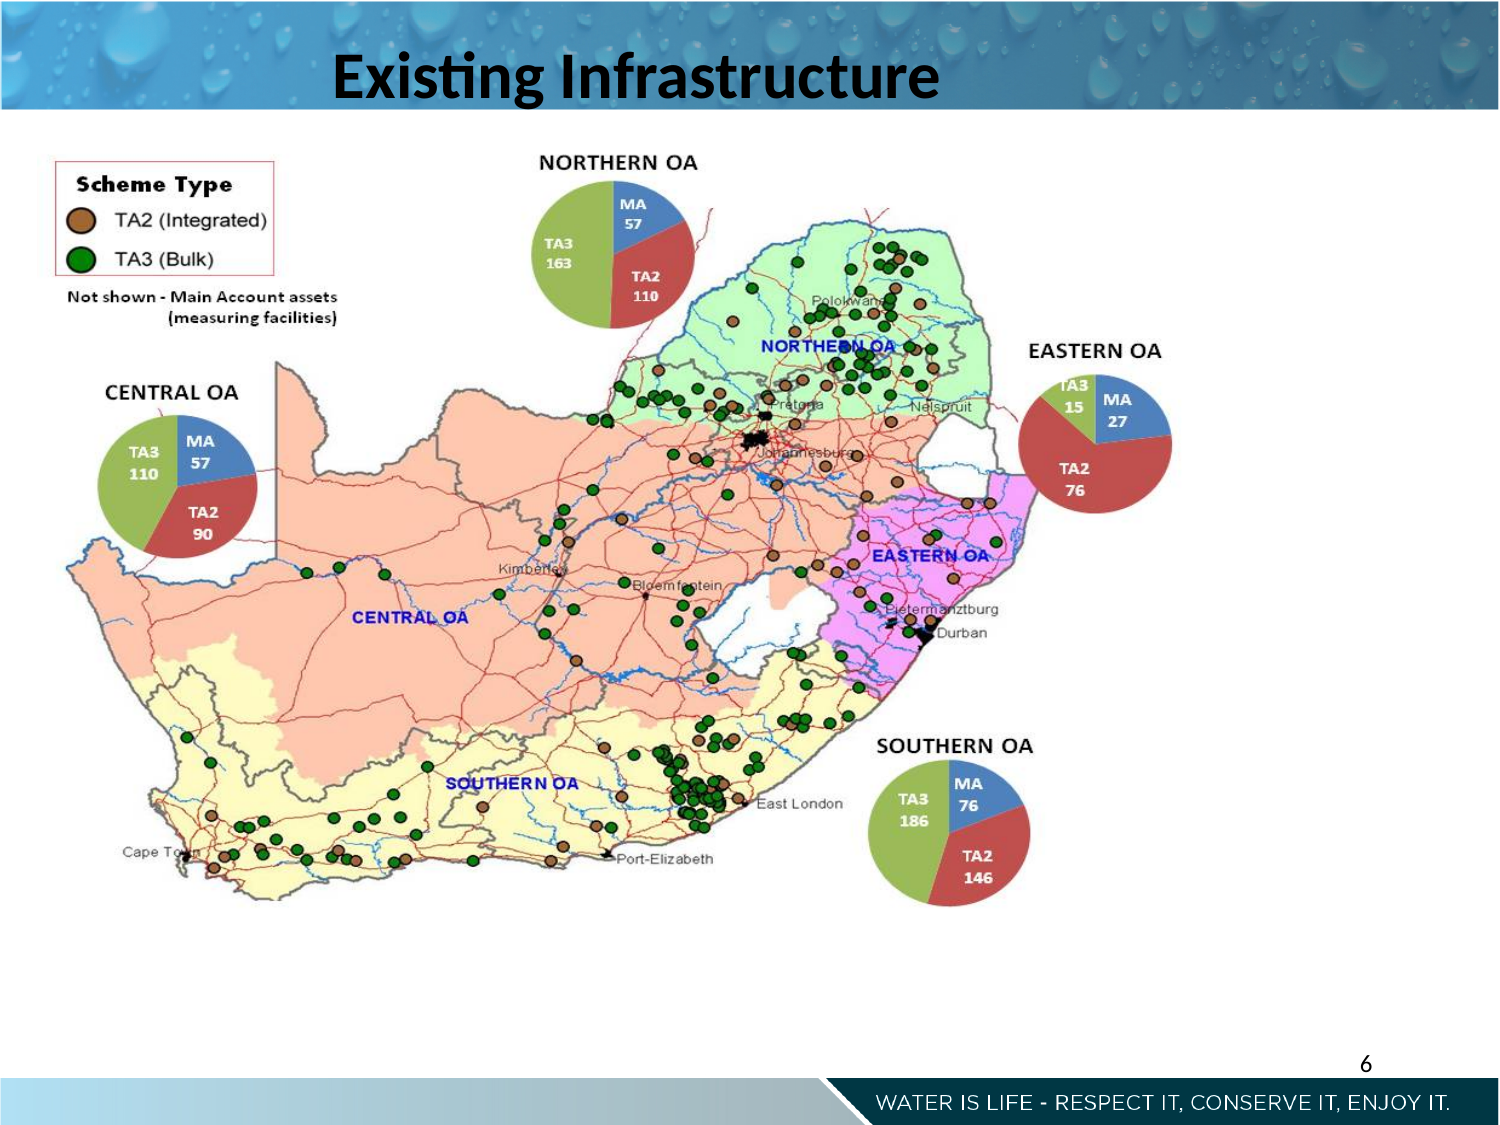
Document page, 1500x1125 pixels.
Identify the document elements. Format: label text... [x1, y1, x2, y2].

picture [0, 0, 1500, 1125]
text_box 6 [1074, 1024, 1388, 1100]
picture [1057, 1096, 1064, 1109]
title Existing Infrastructure [62, 24, 1213, 138]
